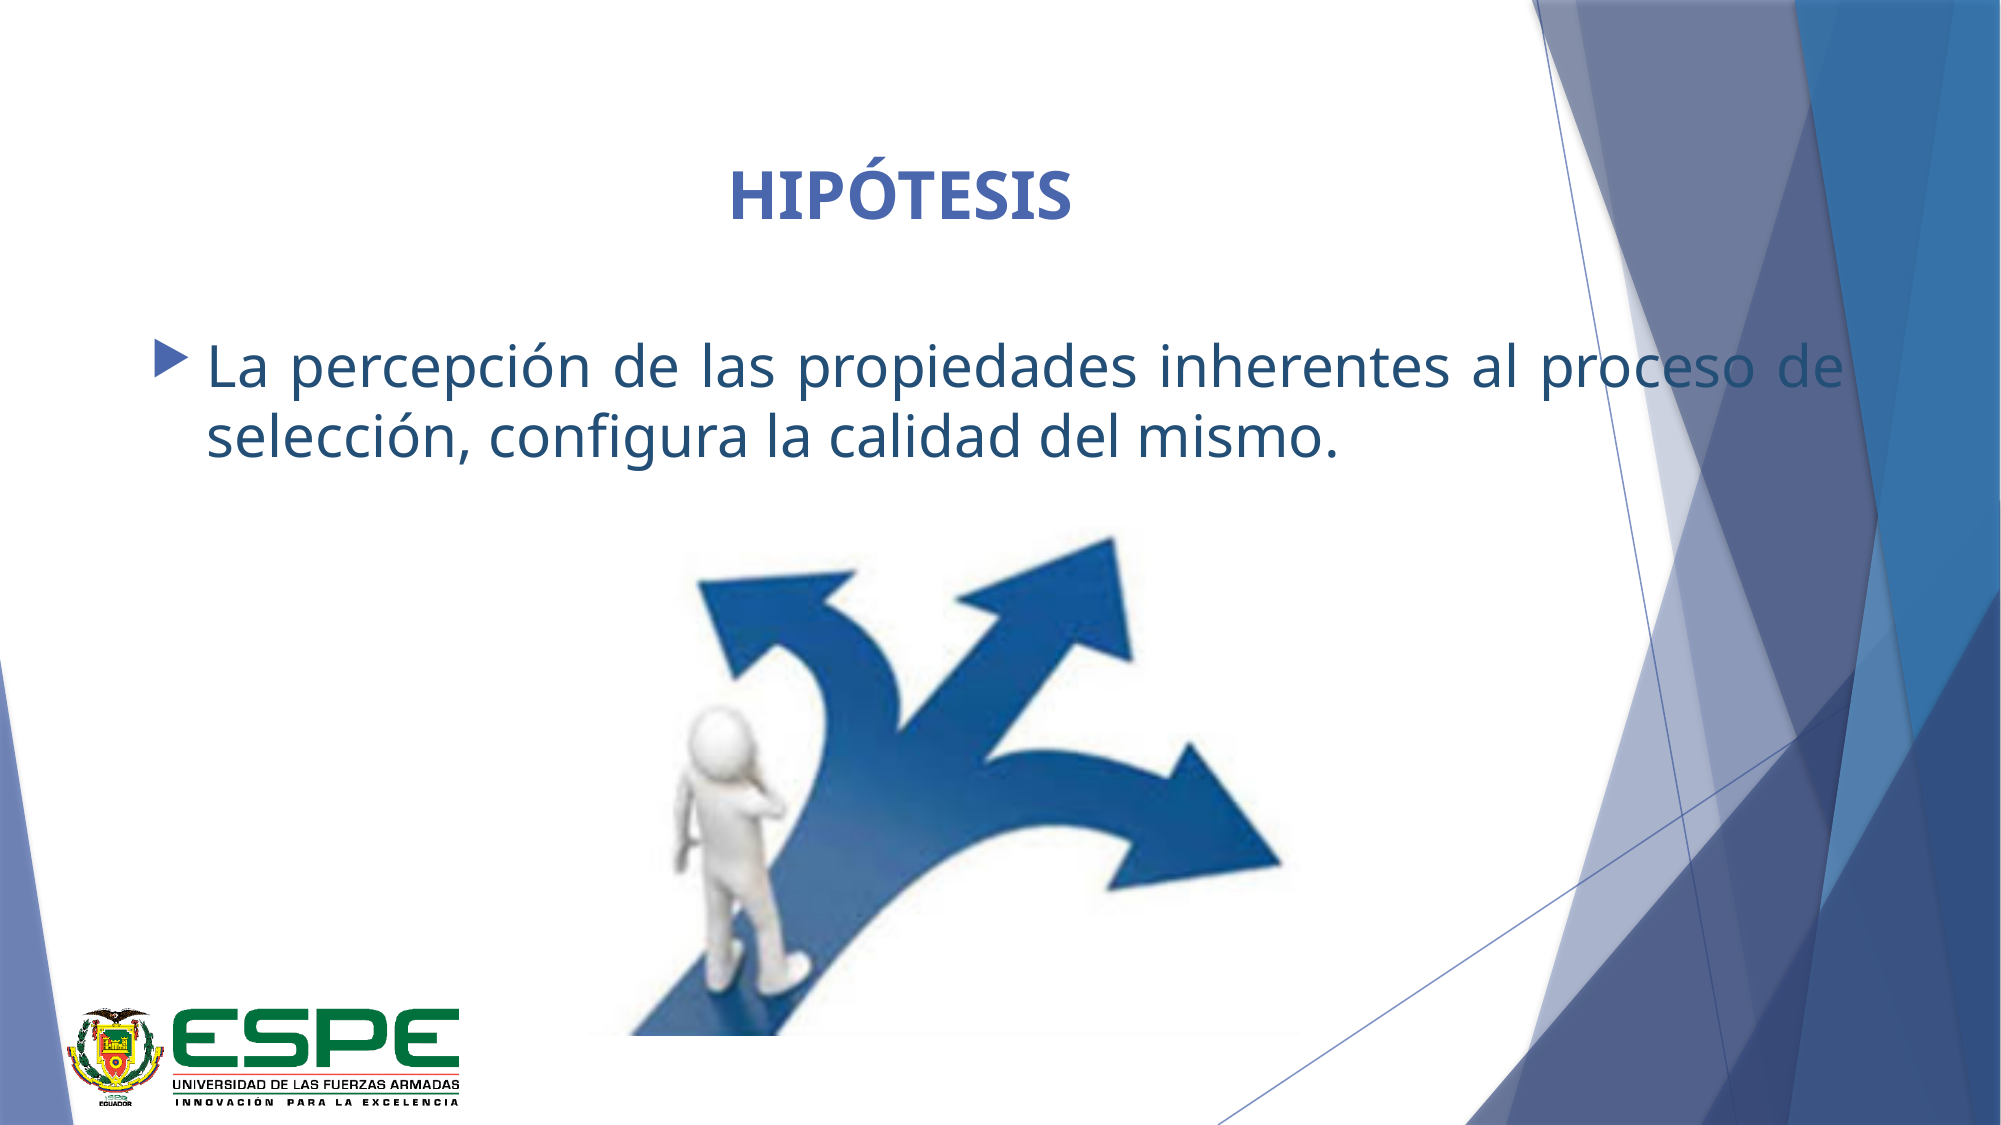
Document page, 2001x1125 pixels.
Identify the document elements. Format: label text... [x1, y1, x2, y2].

list La percepción de las propiedades inherentes al proceso de selección, configura la calidad del mismo. [135, 322, 1861, 503]
title HIPÓTESIS [458, 145, 1343, 272]
picture [67, 1008, 460, 1107]
picture [587, 524, 1323, 1036]
